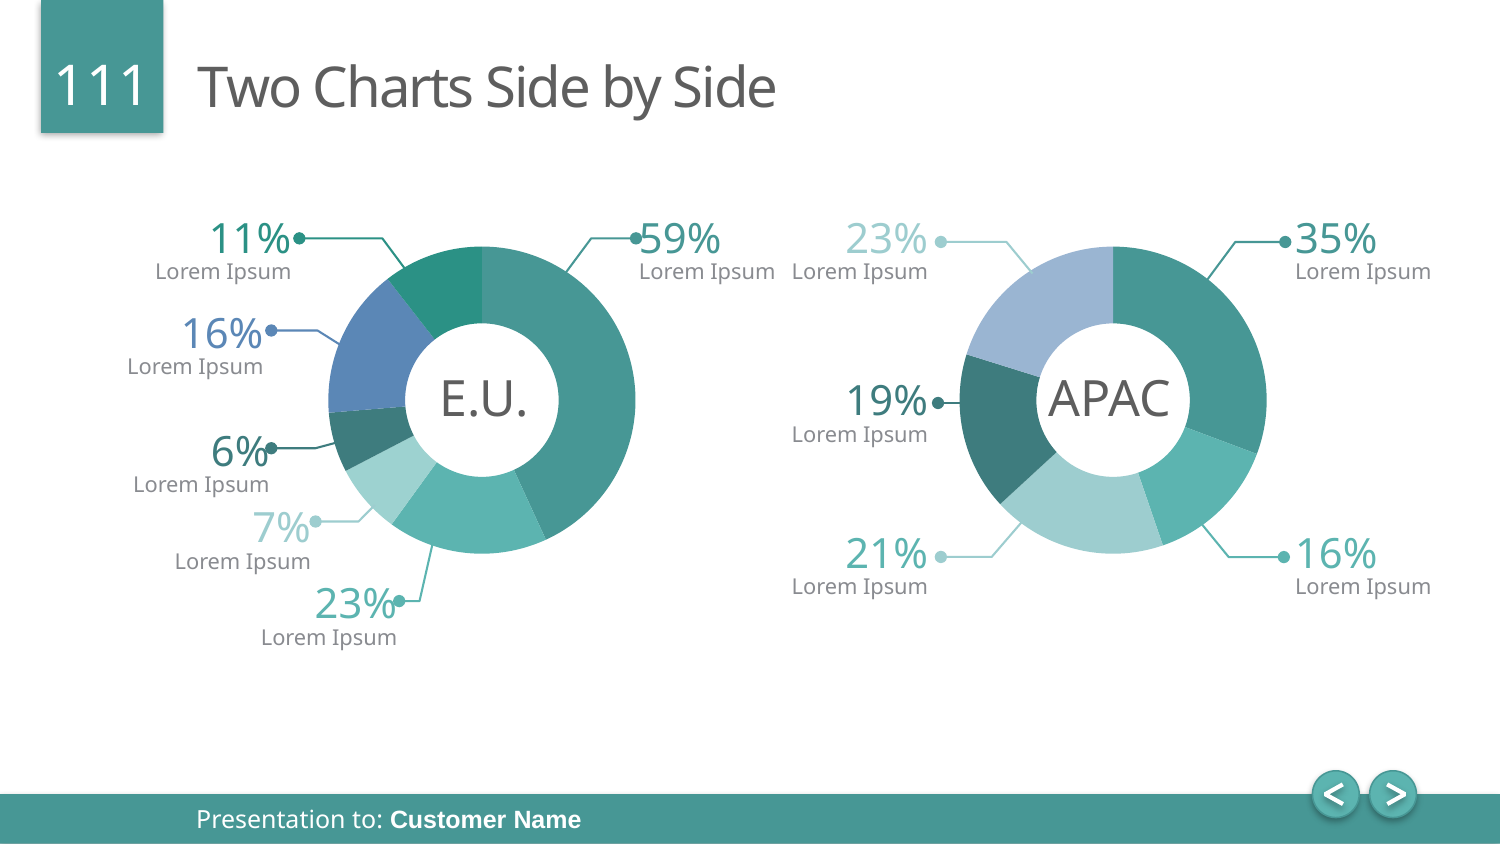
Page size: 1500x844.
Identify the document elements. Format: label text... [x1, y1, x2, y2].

chart [178, 118, 786, 701]
text_box 6% Lorem Ipsum [132, 432, 173, 497]
text_box 11% Lorem Ipsum [154, 219, 173, 285]
chart [809, 118, 1417, 701]
text_box 23% Lorem Ipsum [791, 219, 804, 285]
text_box 35% Lorem Ipsum [1421, 219, 1432, 285]
text_box 19% Lorem Ipsum [791, 381, 804, 447]
title Two Charts Side by Side [197, 0, 1417, 120]
text_box 16% Lorem Ipsum [1421, 534, 1432, 600]
text_box 21% Lorem Ipsum [791, 534, 804, 600]
text_box 16% Lorem Ipsum [126, 314, 173, 380]
